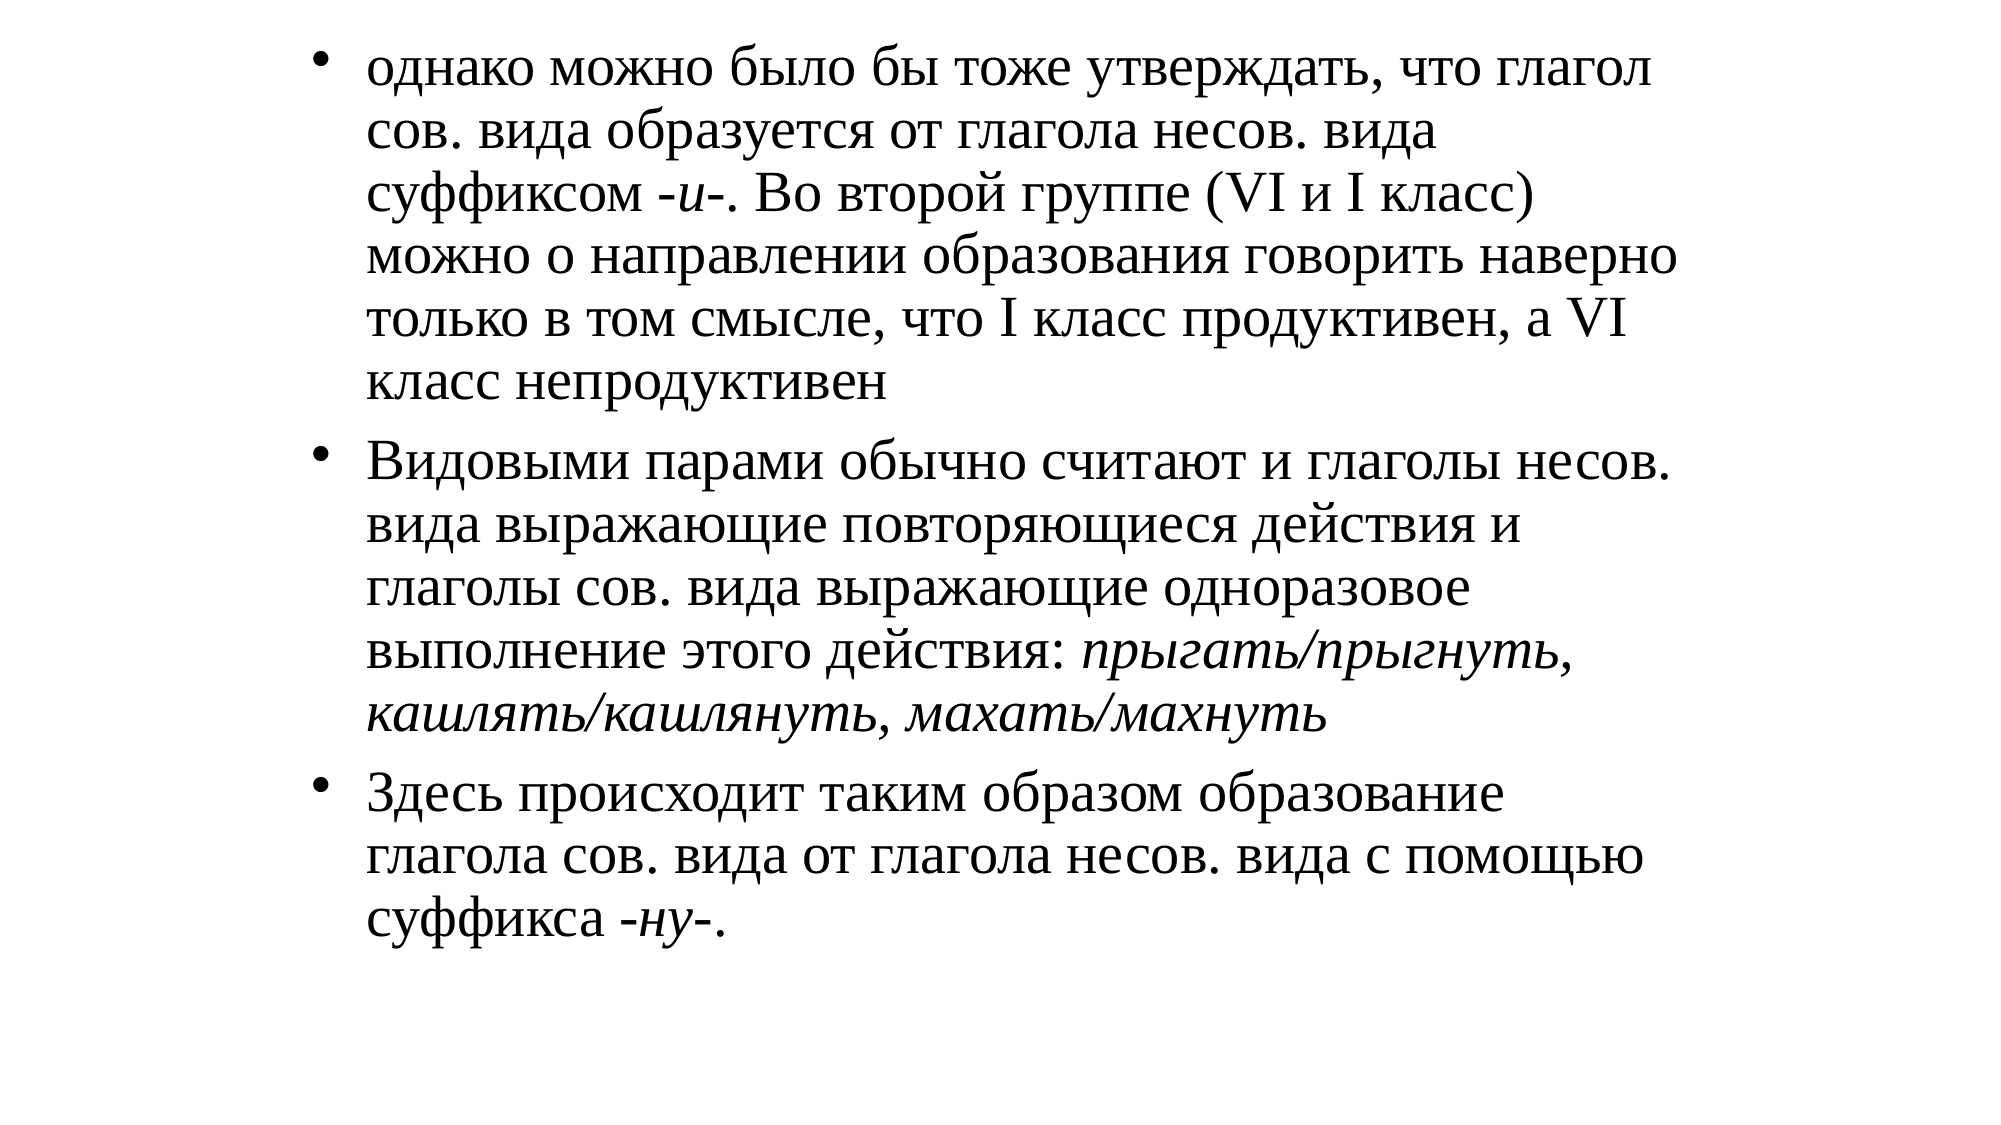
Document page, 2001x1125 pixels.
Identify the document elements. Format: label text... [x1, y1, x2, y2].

list однако можно было бы тоже утверждать, что глагол сов. вида образуется от глагола несов. вида суффиксом -и-. Во второй группе (VI и I класс) можно о направлении образования говорить наверно только в том смысле, что I класс продуктивен, а VI класс непродуктивен Видовыми парами обычно считают и глаголы несов. вида выражающие повторяющиеся действия и глаголы сов. вида выражающие одноразовое выполнение этого действия: прыгать/прыгнуть, кашлять/кашлянуть, махать/махнуть Здесь происходит таким образом образование глагола сов. вида от глагола несов. вида с помощью суффикса -ну-. [295, 27, 1703, 1087]
